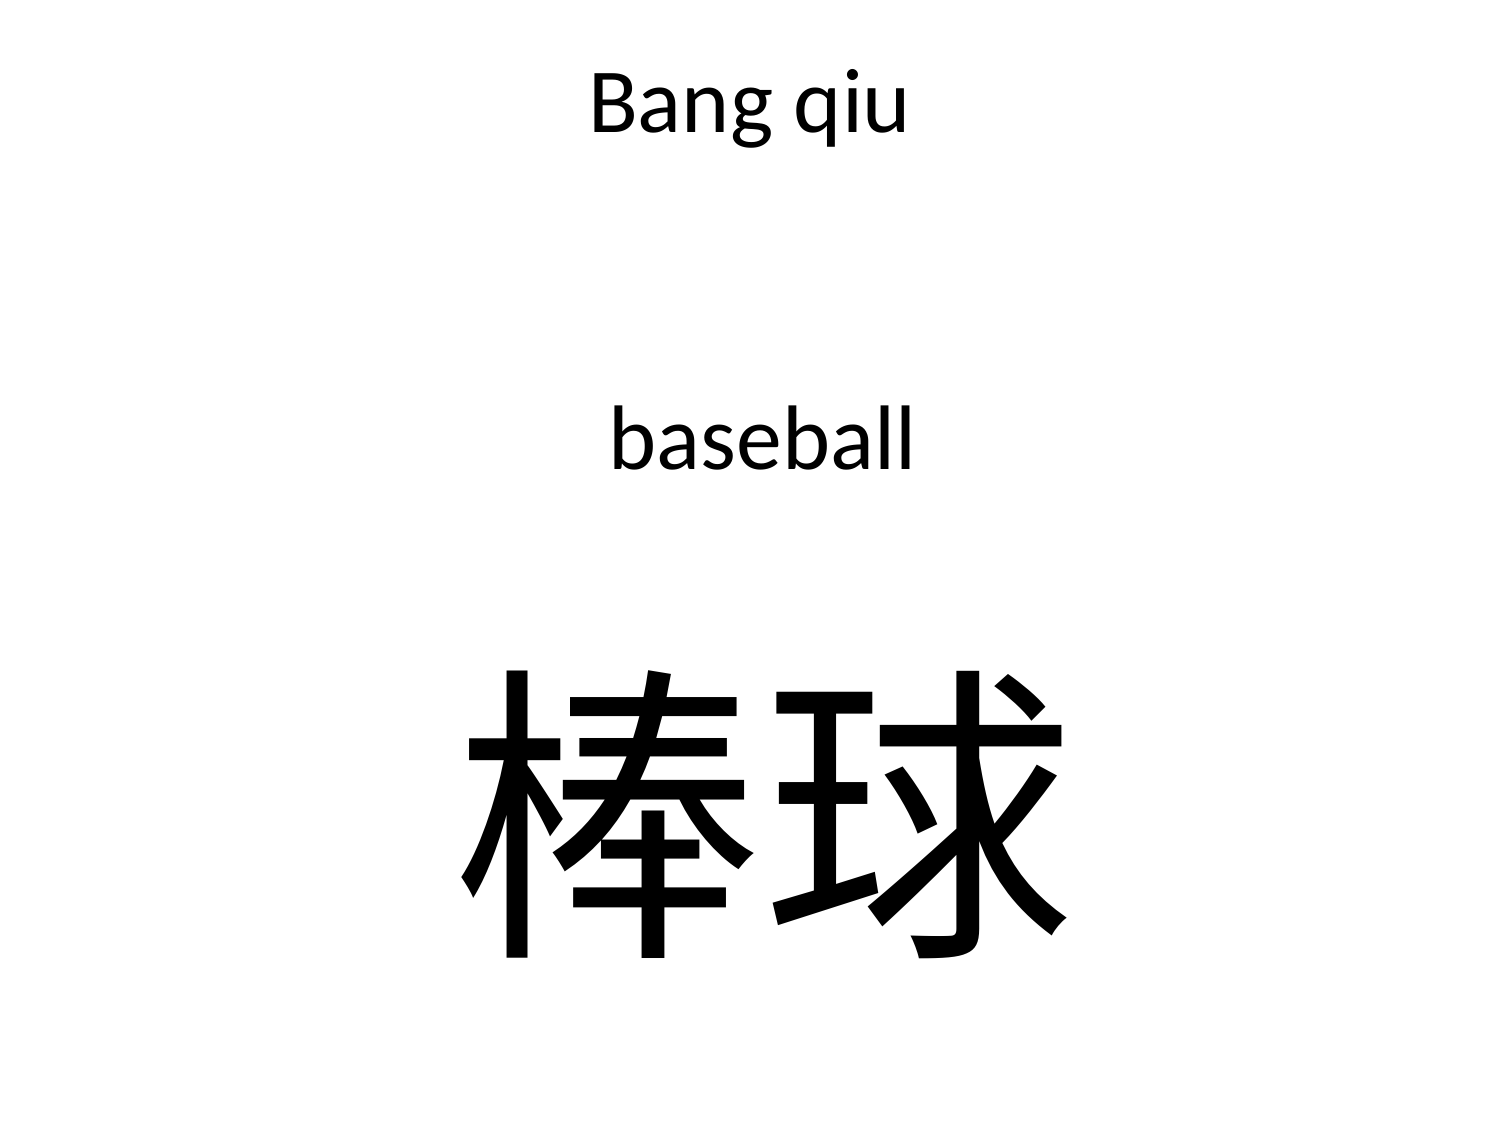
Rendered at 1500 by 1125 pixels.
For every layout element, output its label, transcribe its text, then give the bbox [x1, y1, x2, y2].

text_box 棒球 [124, 687, 1400, 929]
text_box baseball [124, 312, 1400, 554]
title Bang qiu [112, 0, 1388, 217]
